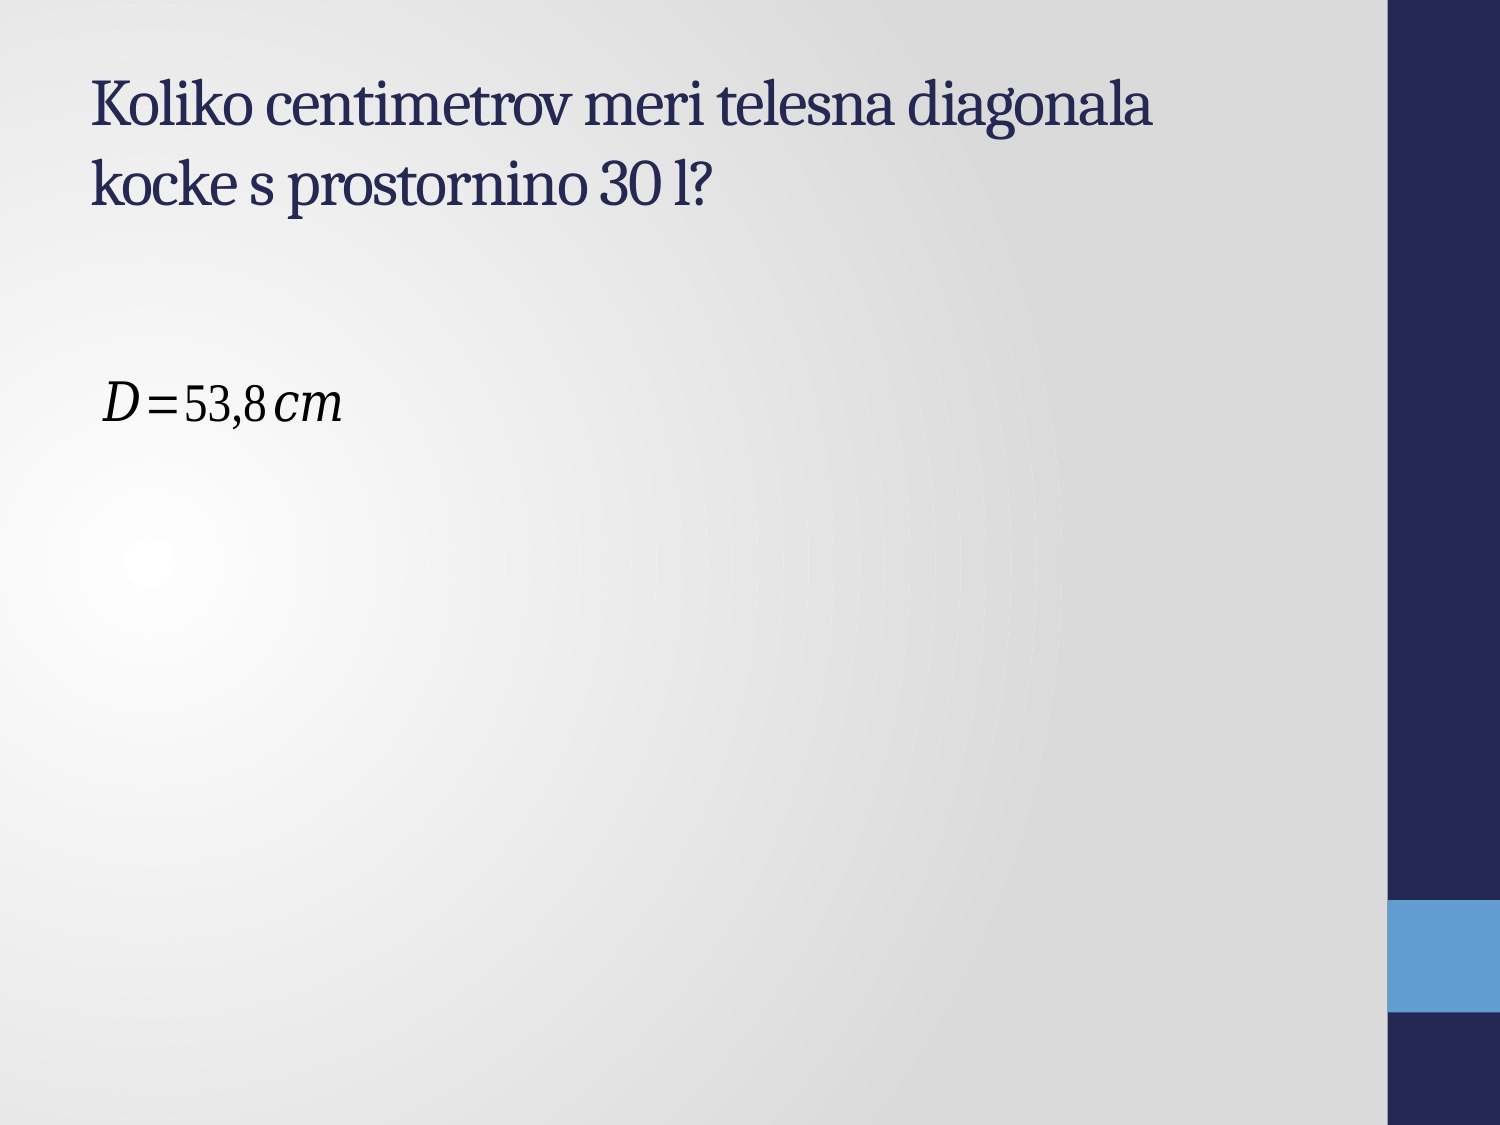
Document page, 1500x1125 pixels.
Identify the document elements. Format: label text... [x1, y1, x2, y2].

title Koliko centimetrov meri telesna diagonala kocke s prostornino 30 l? [75, 45, 1325, 233]
